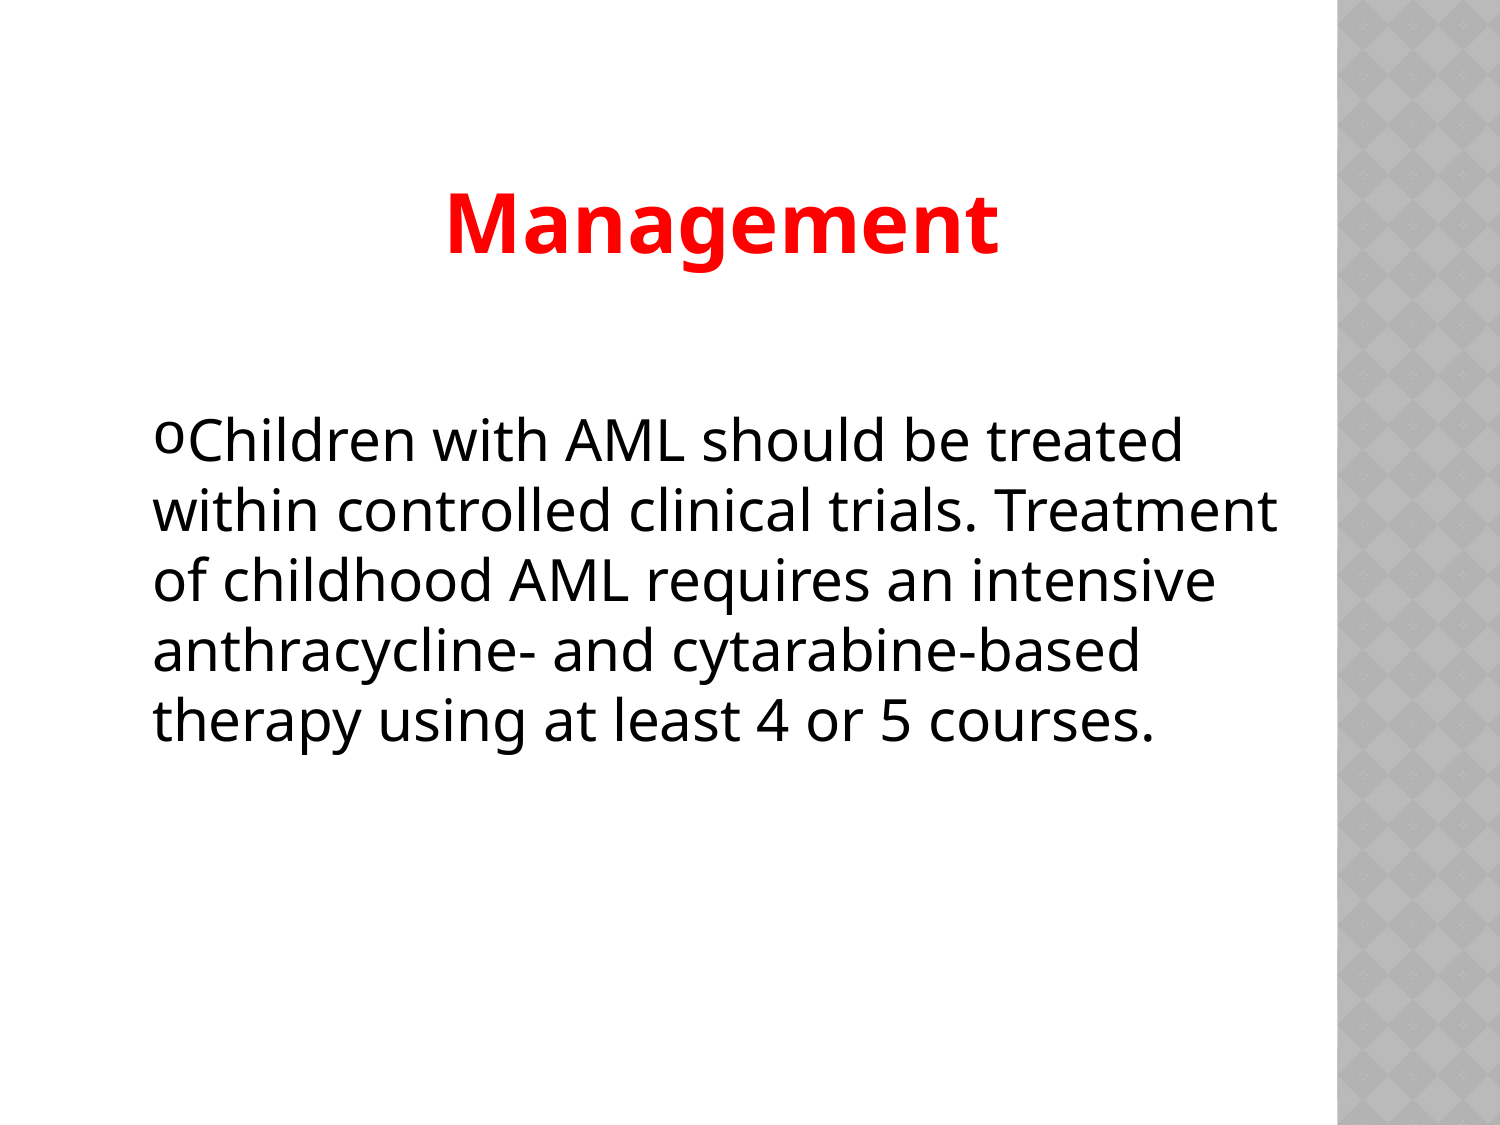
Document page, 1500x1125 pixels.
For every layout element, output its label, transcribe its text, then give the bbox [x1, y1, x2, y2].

text_box Management [428, 162, 1017, 278]
text_box Children with AML should be treated within controlled clinical trials. Treatment of childhood AML requires an intensive anthracycline- and cytarabine-based therapy using at least 4 or 5 courses. [137, 395, 1325, 761]
